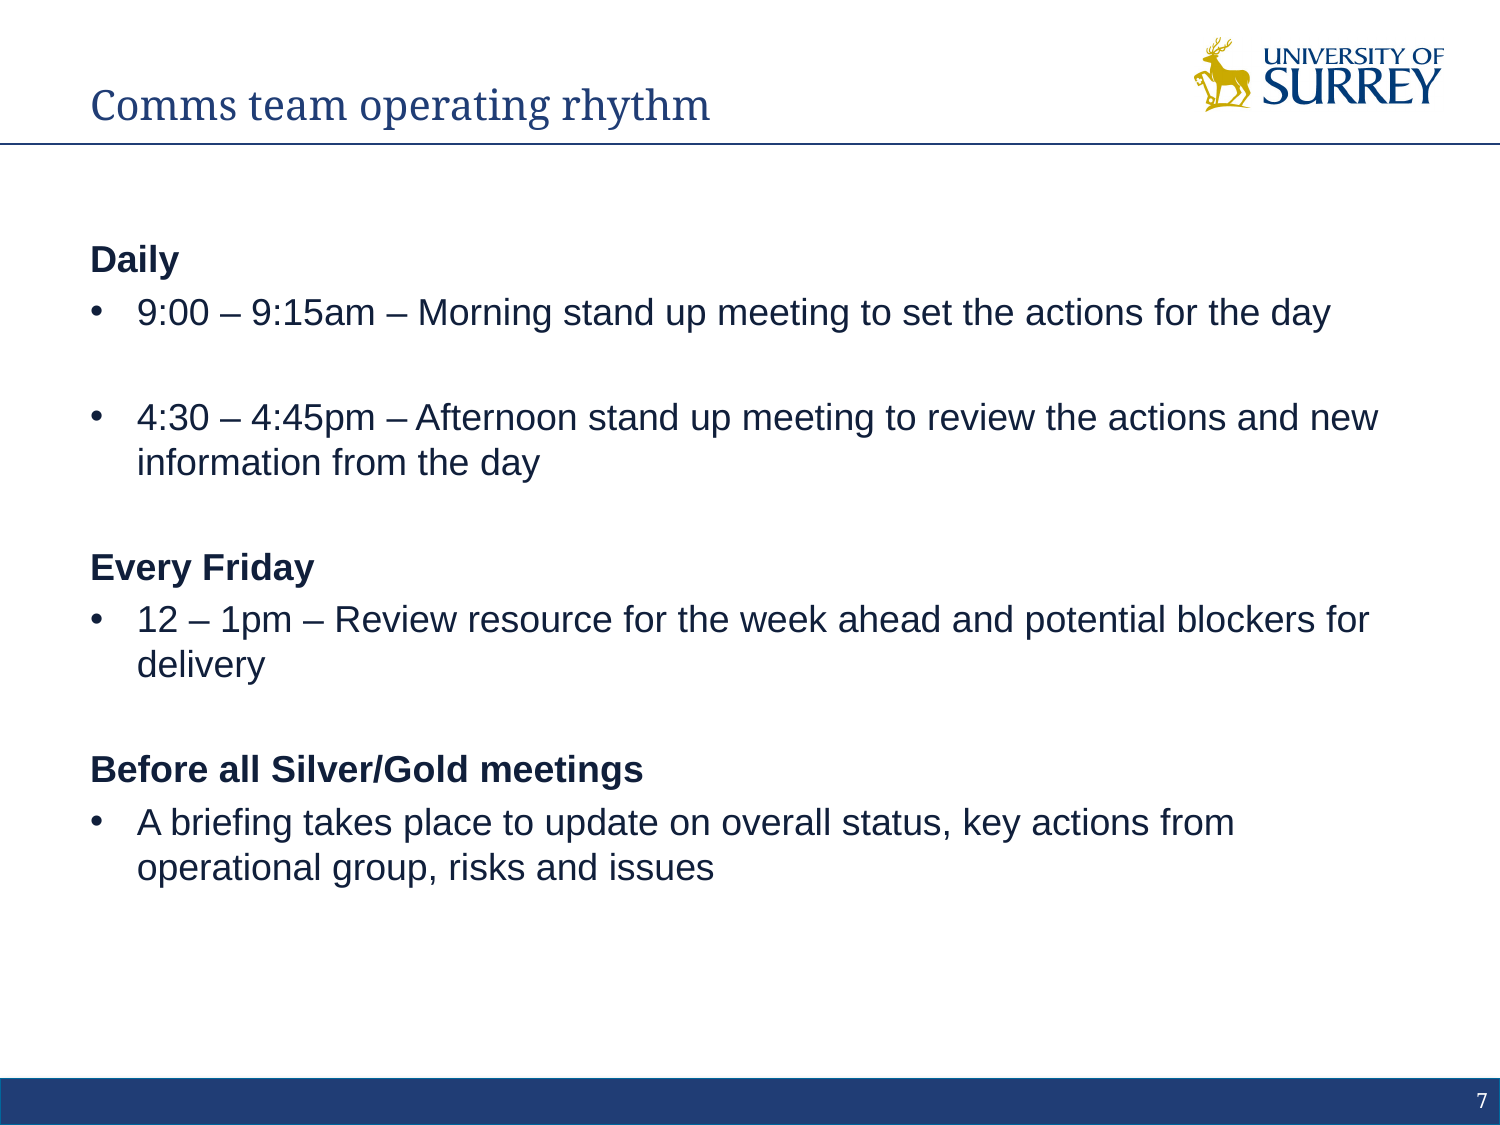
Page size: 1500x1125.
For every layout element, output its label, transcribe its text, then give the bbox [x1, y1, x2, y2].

slide_number 7 [1152, 1078, 1500, 1125]
picture [1194, 37, 1444, 112]
title Comms team operating rhythm [75, 69, 1314, 138]
list Daily 9:00 – 9:15am – Morning stand up meeting to set the actions for the day 4:30 – 4:45pm – Afternoon stand up meeting to review the actions and new information from the day Every Friday 12 – 1pm – Review resource for the week ahead and potential blockers for delivery Before all Silver/Gold meetings A briefing takes place to update on overall status, key actions from operational group, risks and issues [75, 228, 1441, 1005]
